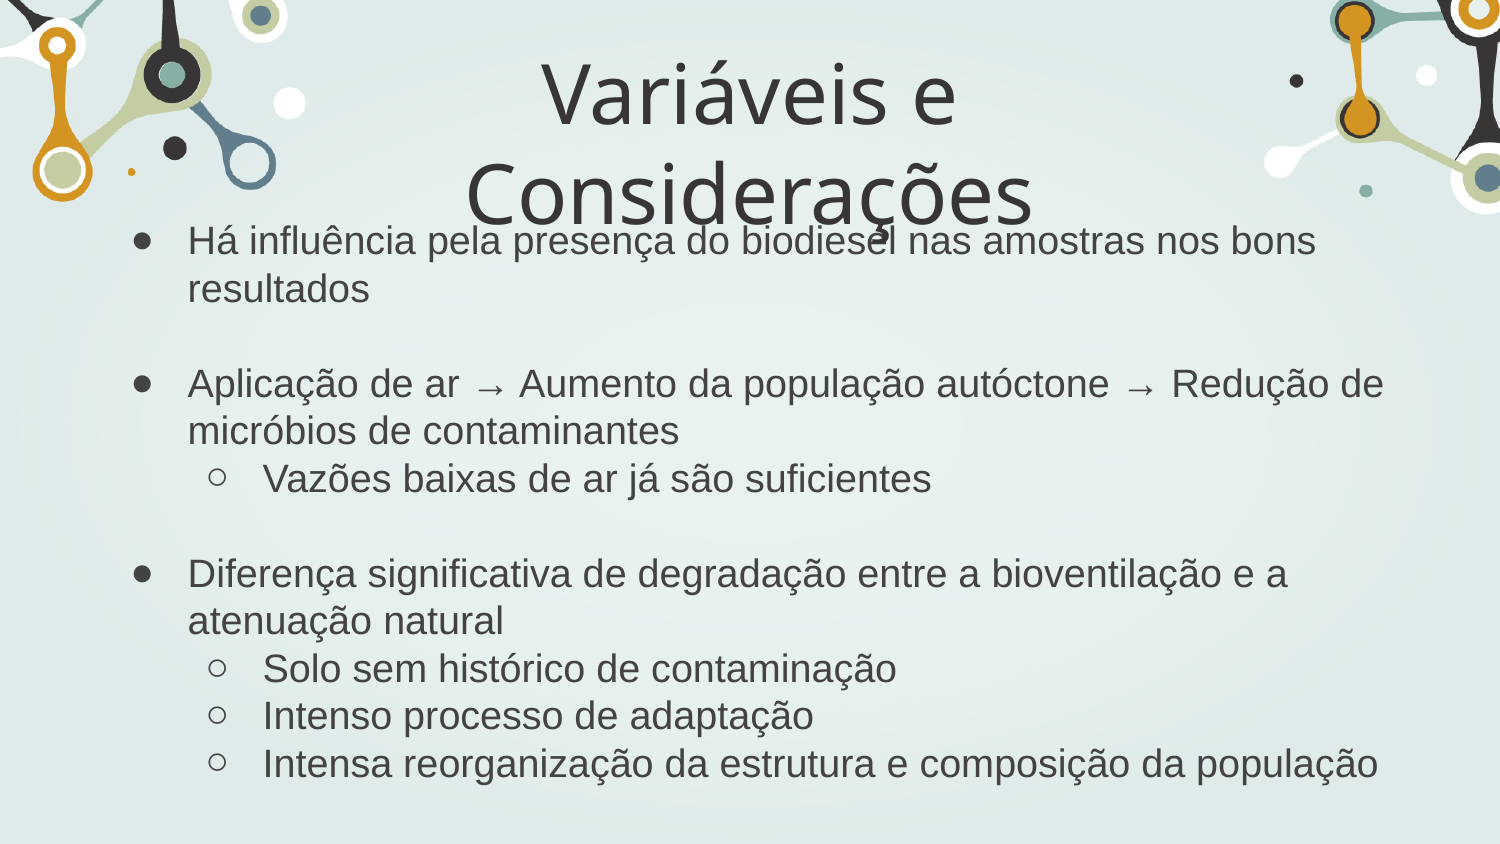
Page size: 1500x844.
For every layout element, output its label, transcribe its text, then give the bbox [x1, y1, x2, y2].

subtitle Há influência pela presença do biodiesel nas amostras nos bons resultados Aplicação de ar → Aumento da população autóctone → Redução de micróbios de contaminantes Vazões baixas de ar já são suficientes Diferença significativa de degradação entre a bioventilação e a atenuação natural Solo sem histórico de contaminação Intenso processo de adaptação Intensa reorganização da estrutura e composição da população [97, 207, 1414, 793]
title Variáveis e Considerações [397, 26, 1103, 150]
picture [0, 0, 1500, 844]
